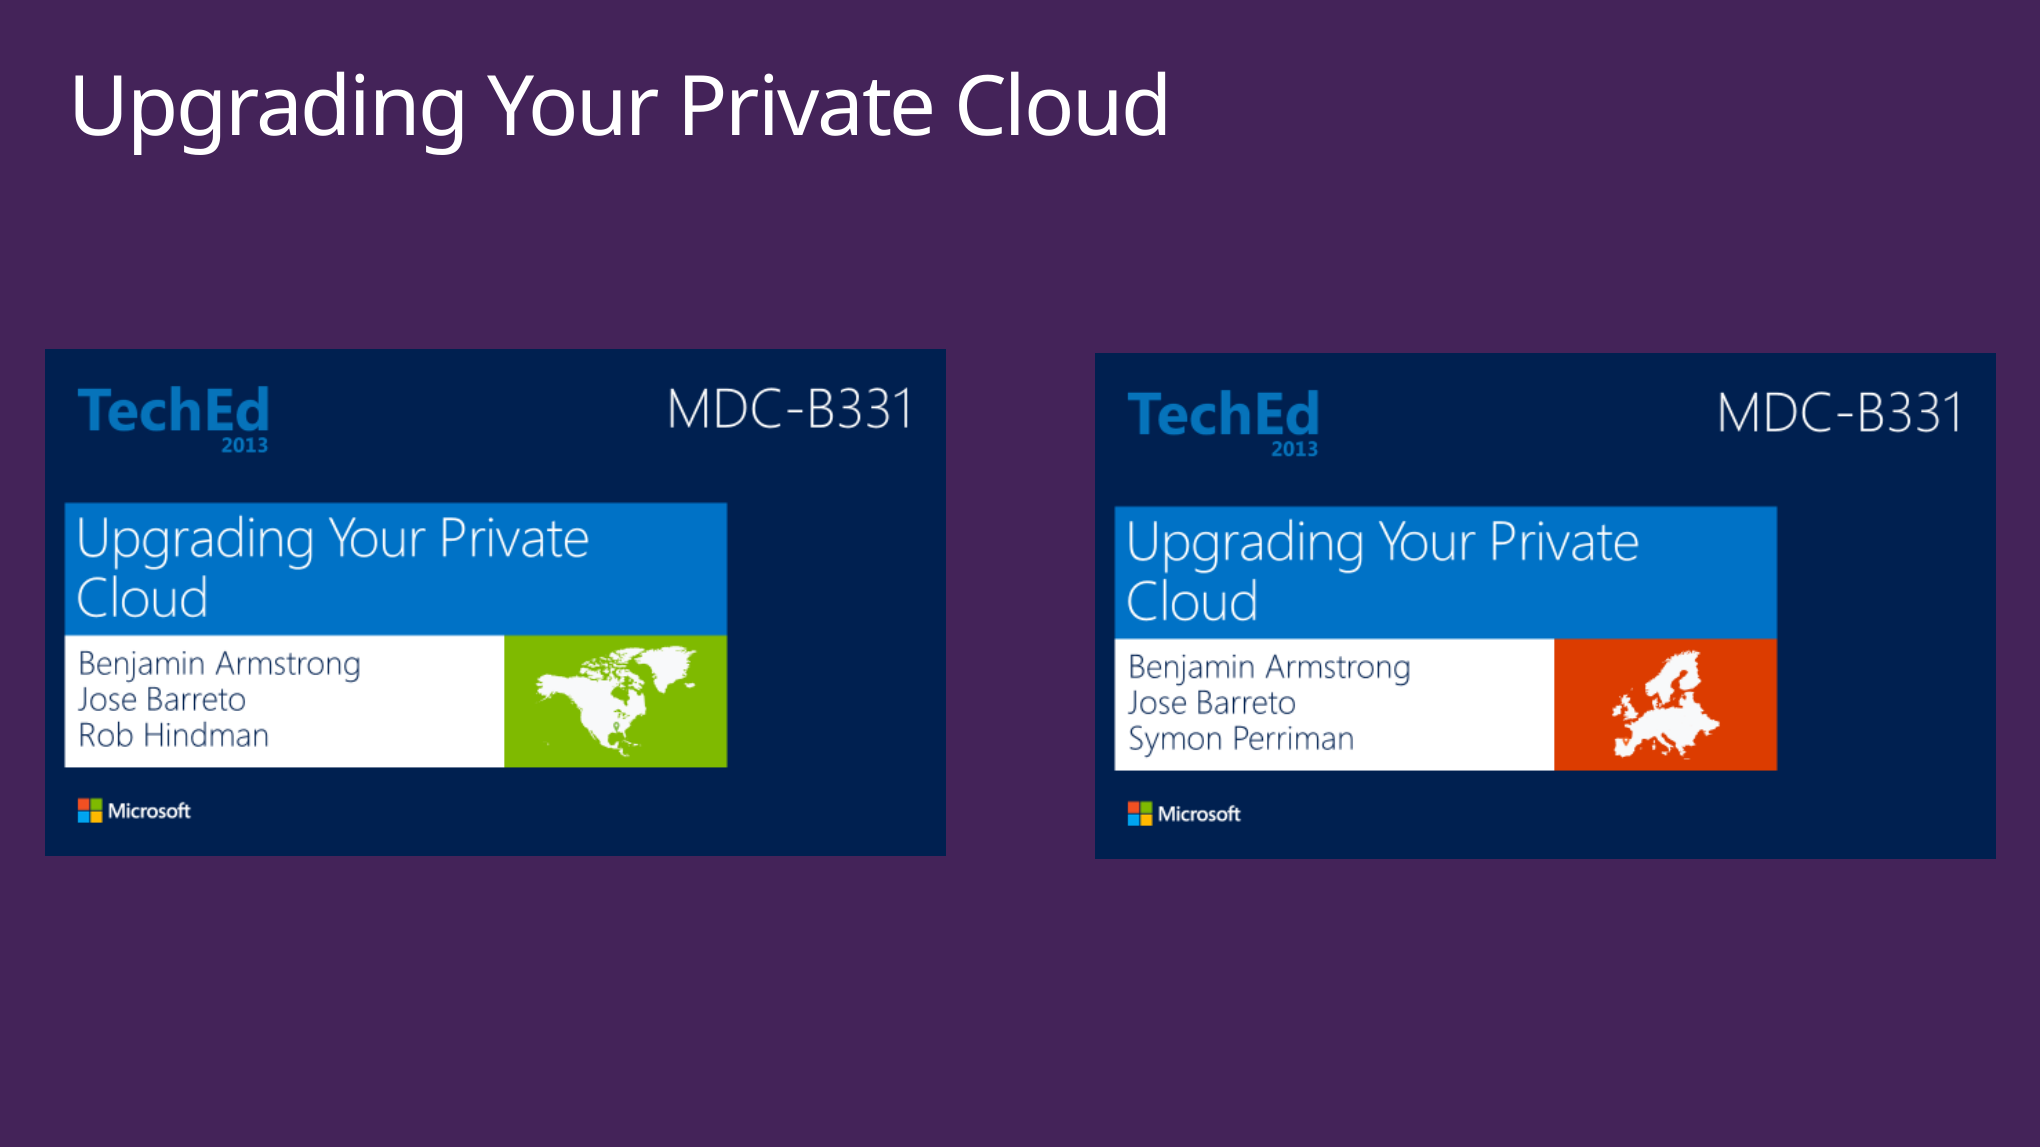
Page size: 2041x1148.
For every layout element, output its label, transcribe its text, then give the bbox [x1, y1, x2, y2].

picture [1095, 352, 1996, 860]
picture [44, 349, 946, 856]
title Upgrading Your Private Cloud [45, 48, 1996, 199]
